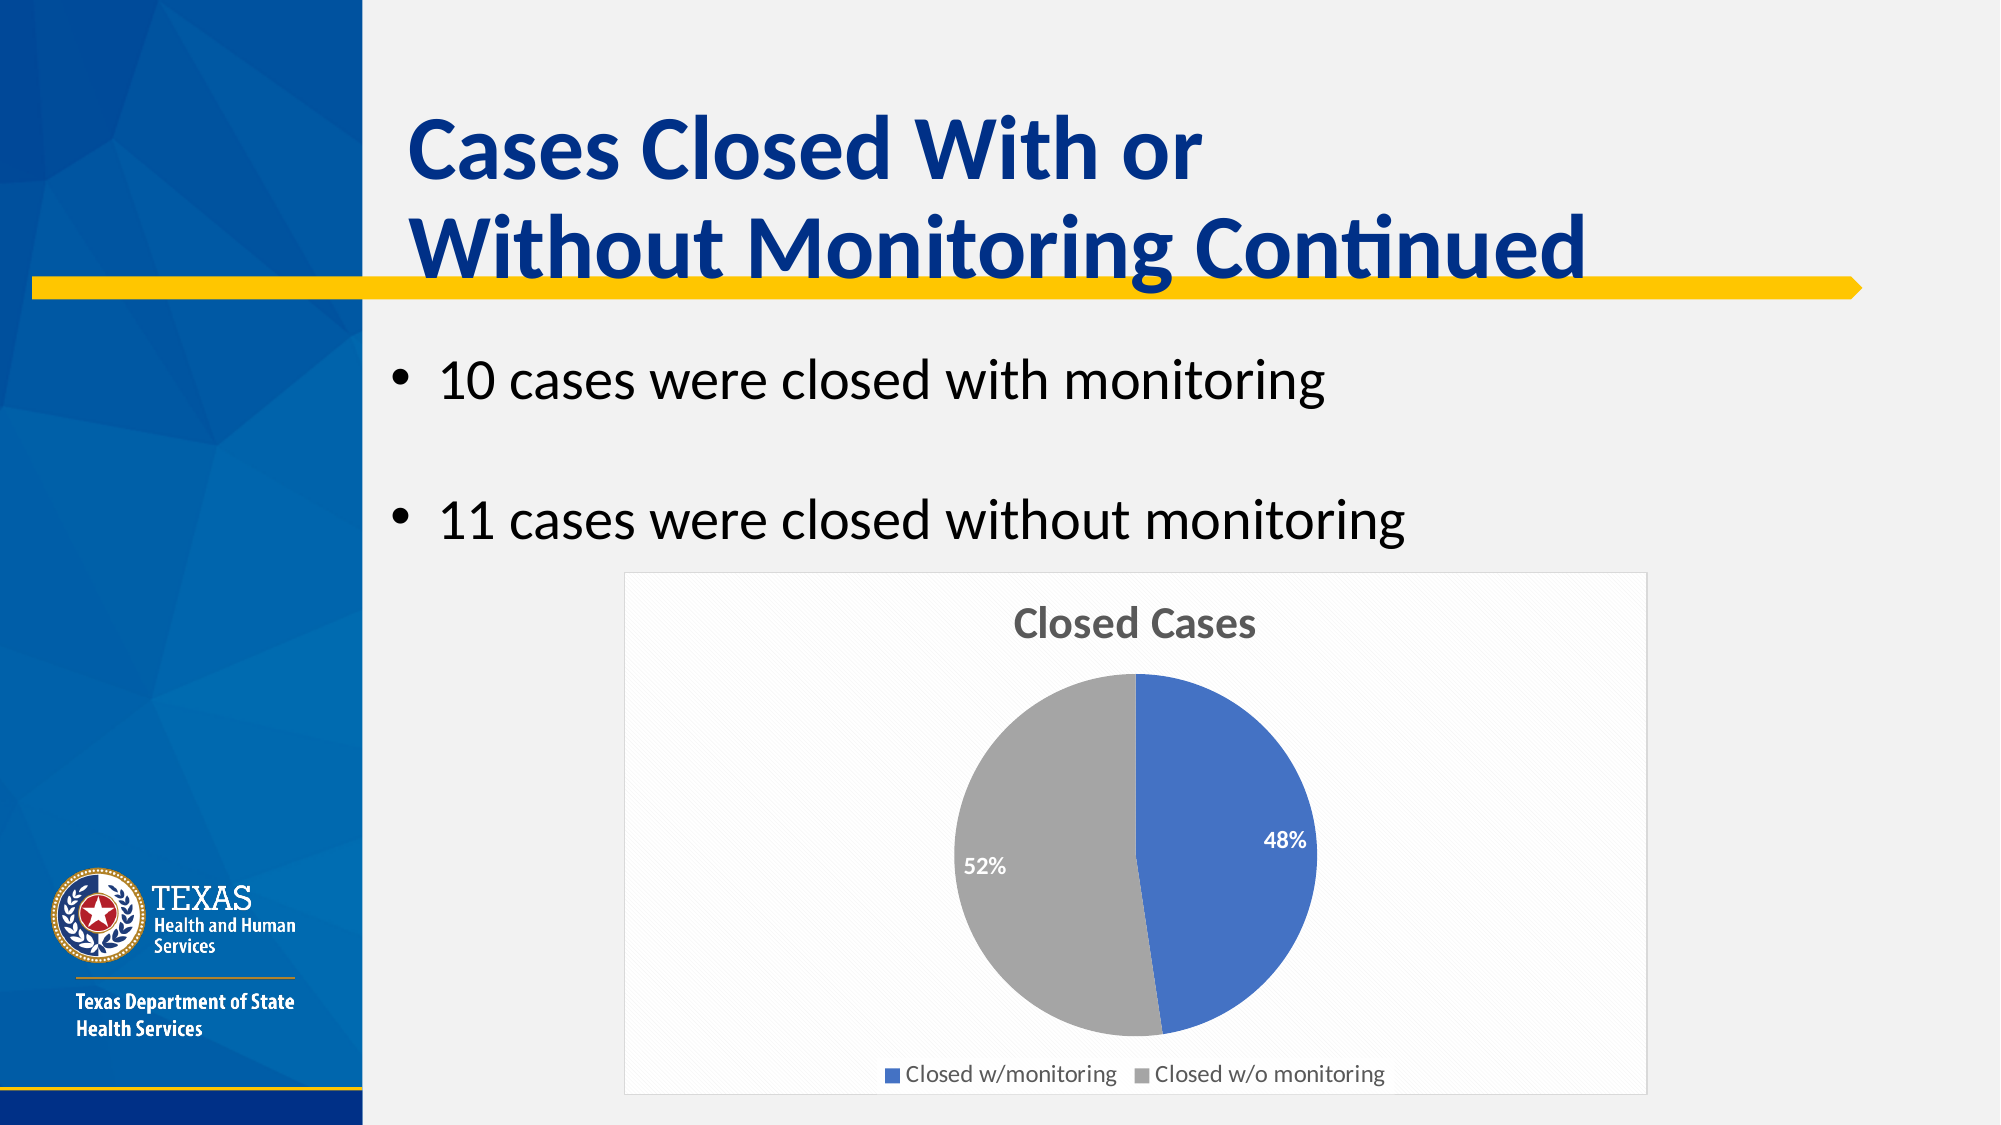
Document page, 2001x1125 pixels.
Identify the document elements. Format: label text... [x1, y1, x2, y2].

chart [623, 571, 1648, 1096]
title Cases Closed With or Without Monitoring Continued [393, 91, 1951, 309]
text_box 10 cases were closed with monitoring 11 cases were closed without monitoring [375, 333, 1960, 559]
picture [0, 0, 363, 1090]
